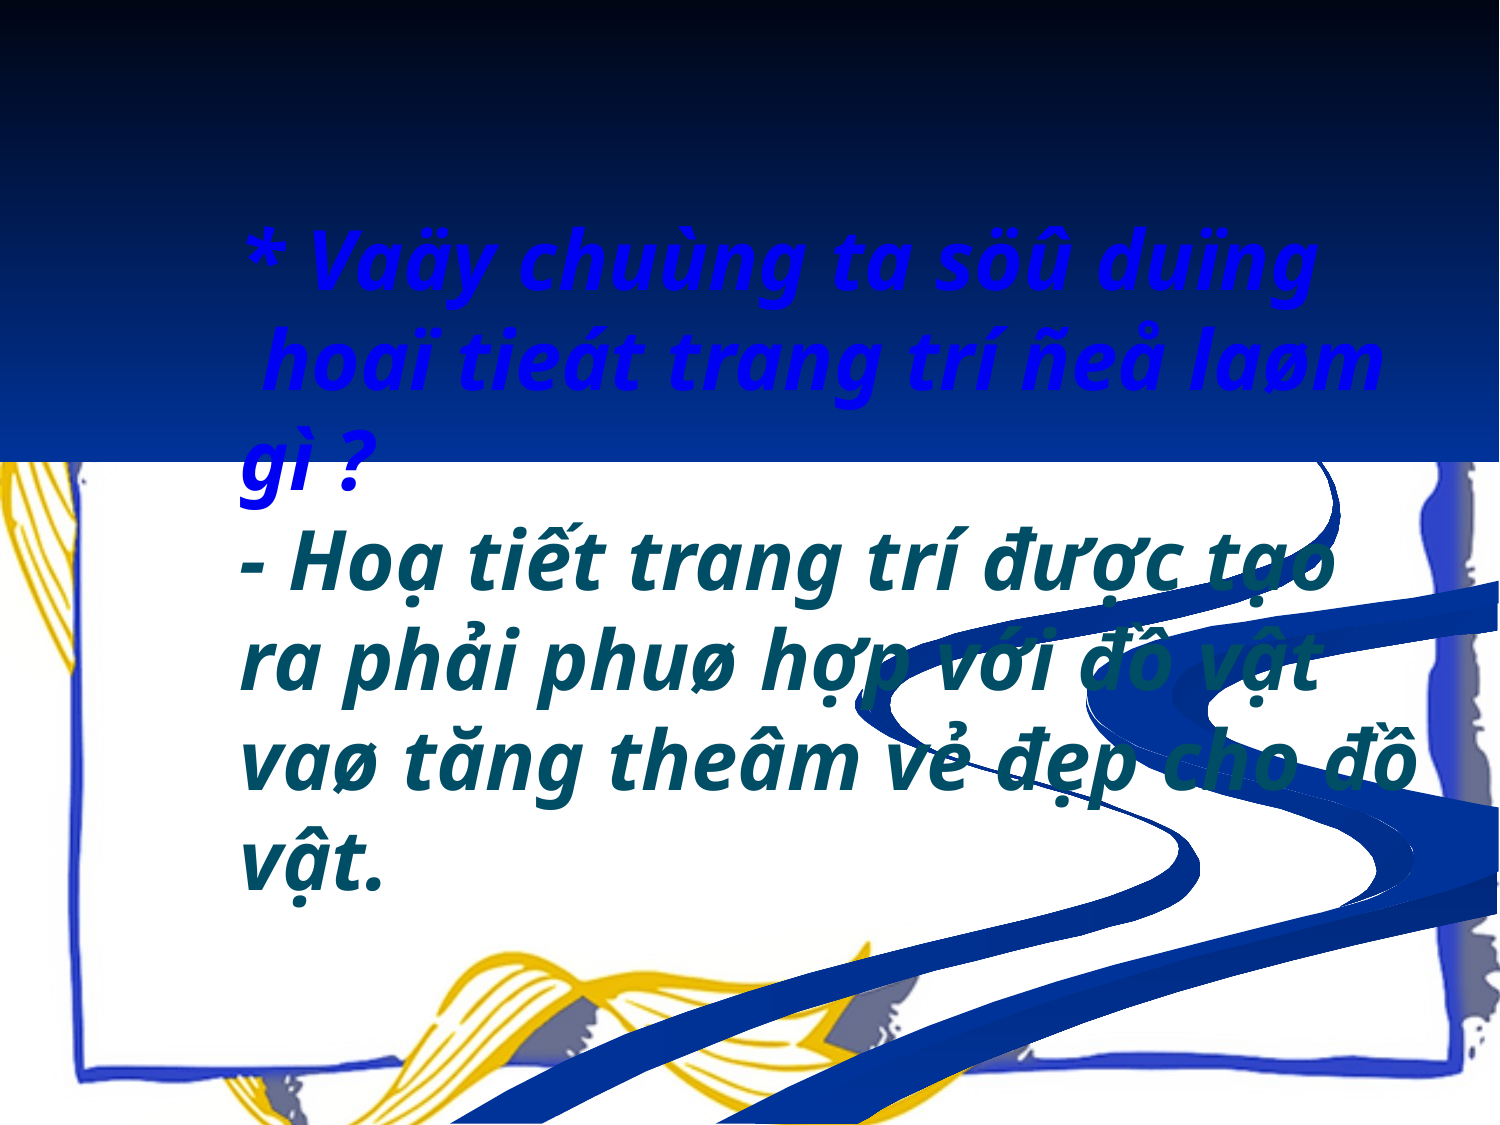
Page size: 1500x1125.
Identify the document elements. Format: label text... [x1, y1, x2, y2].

picture [0, 0, 1500, 1125]
text_box * Vaäy chuùng ta söû duïng hoaï tieát trang trí ñeå laøm gì ? - Hoạ tiết trang trí được tạo ra phải phuø hợp với đồ vật vaø tăng theâm vẻ đẹp cho đồ vật. [224, 200, 1438, 915]
